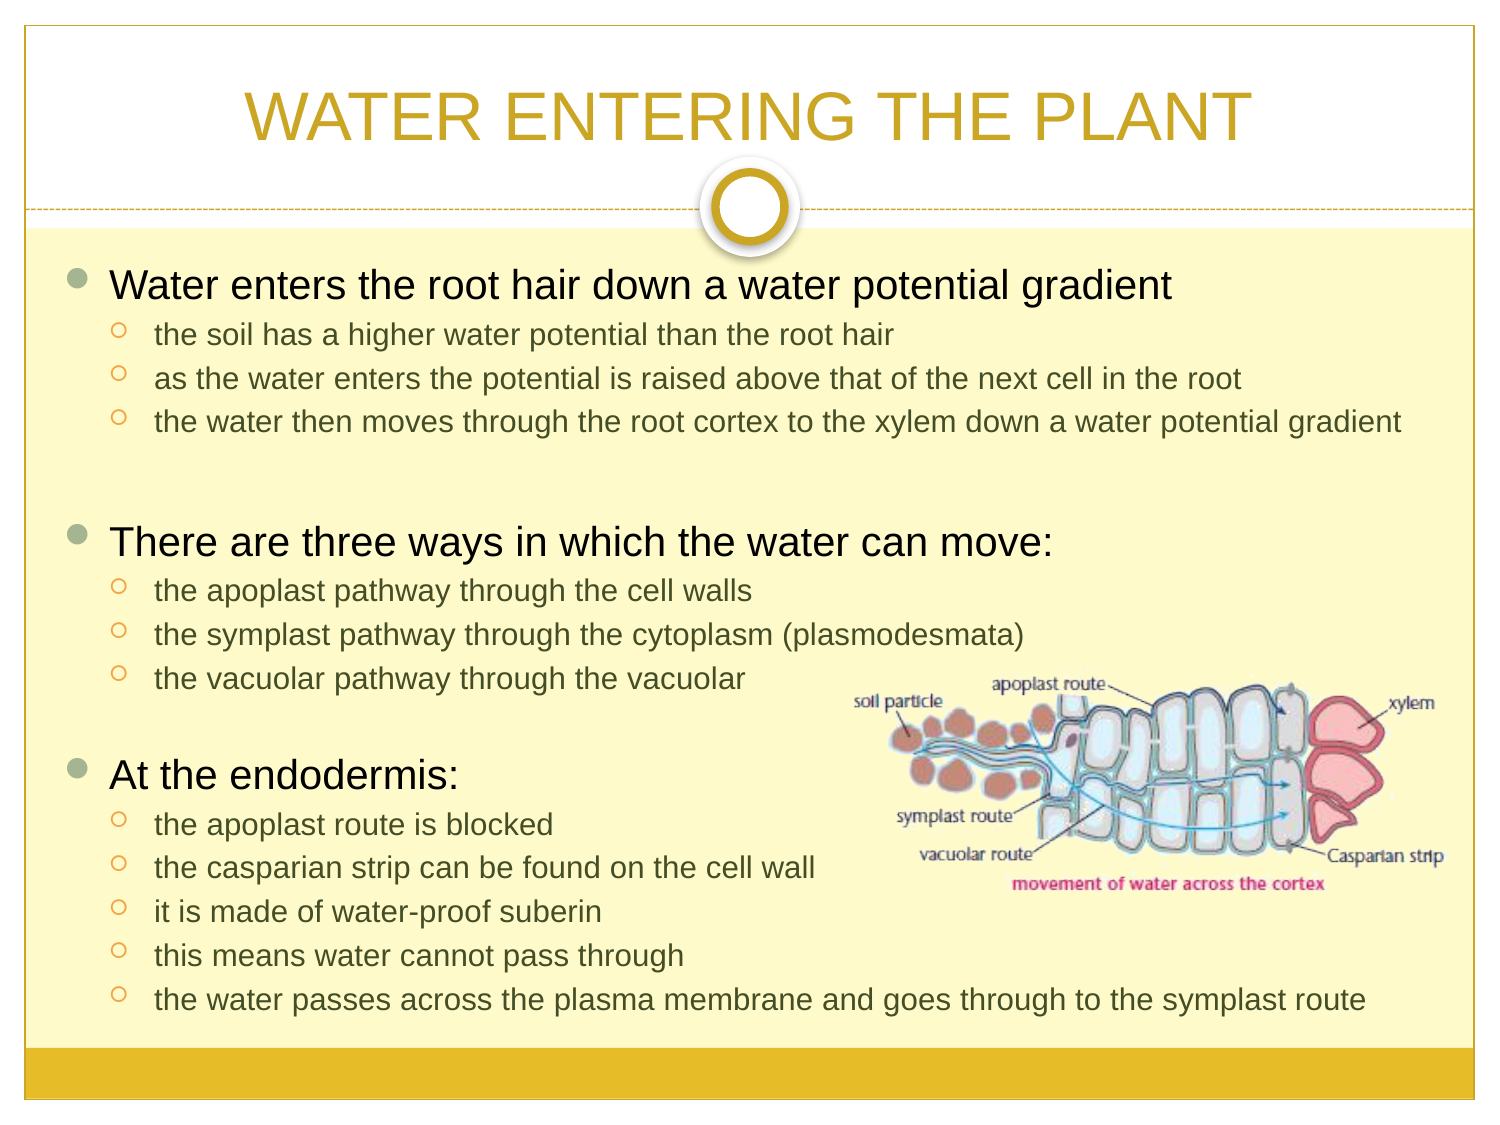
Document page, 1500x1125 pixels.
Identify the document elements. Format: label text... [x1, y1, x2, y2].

picture [832, 668, 1458, 909]
title WATER ENTERING THE PLANT [49, 37, 1450, 162]
list Water enters the root hair down a water potential gradient the soil has a higher water potential than the root hair as the water enters the potential is raised above that of the next cell in the root the water then moves through the root cortex to the xylem down a water potential gradient There are three ways in which the water can move: the apoplast pathway through the cell walls the symplast pathway through the cytoplasm (plasmodesmata) the vacuolar pathway through the vacuolar At the endodermis: the apoplast route is blocked the casparian strip can be found on the cell wall it is made of water-proof suberin this means water cannot pass through the water passes across the plasma membrane and goes through to the symplast route [49, 250, 1445, 1035]
